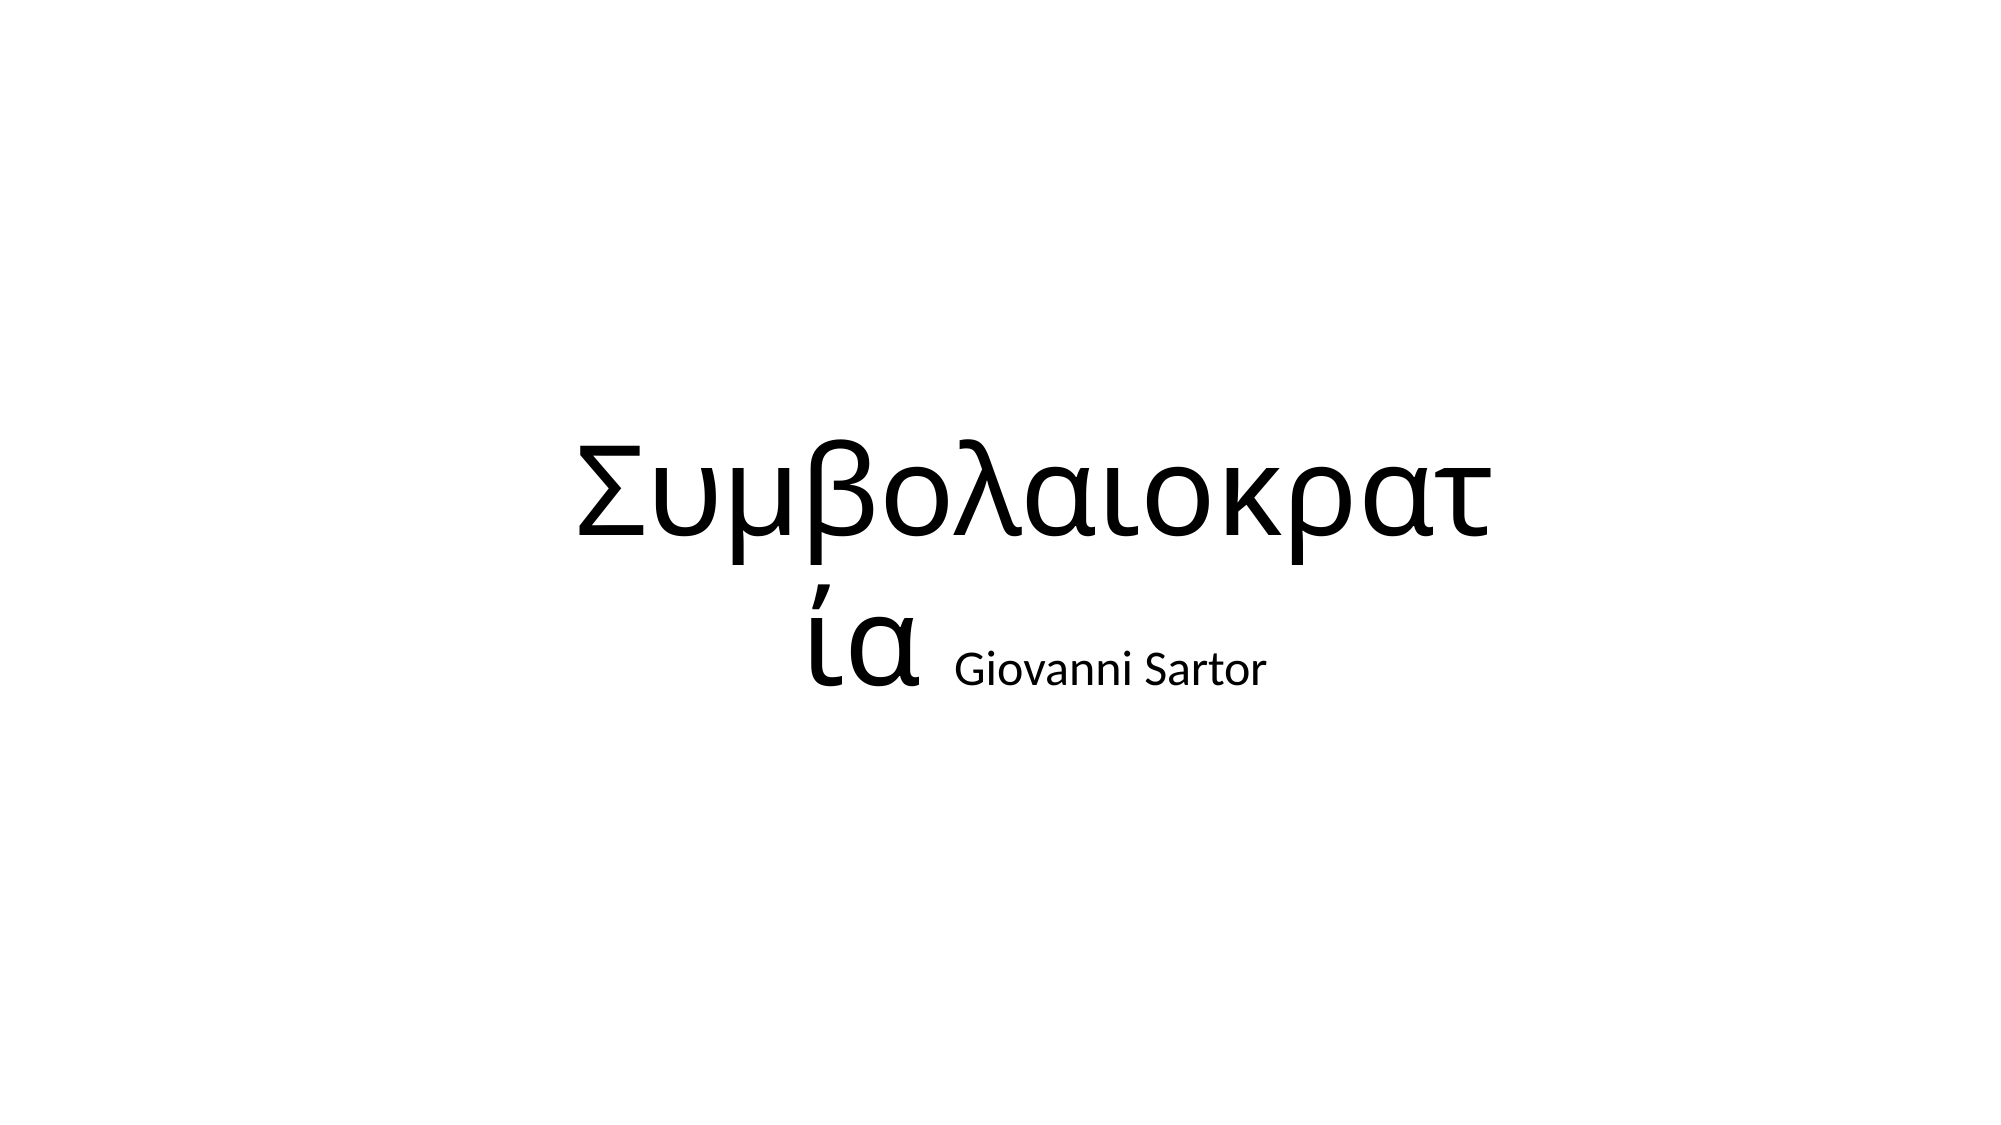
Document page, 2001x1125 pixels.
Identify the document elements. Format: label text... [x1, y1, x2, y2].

title Συμβολαιοκρατία Giovanni Sartor [569, 336, 1500, 711]
